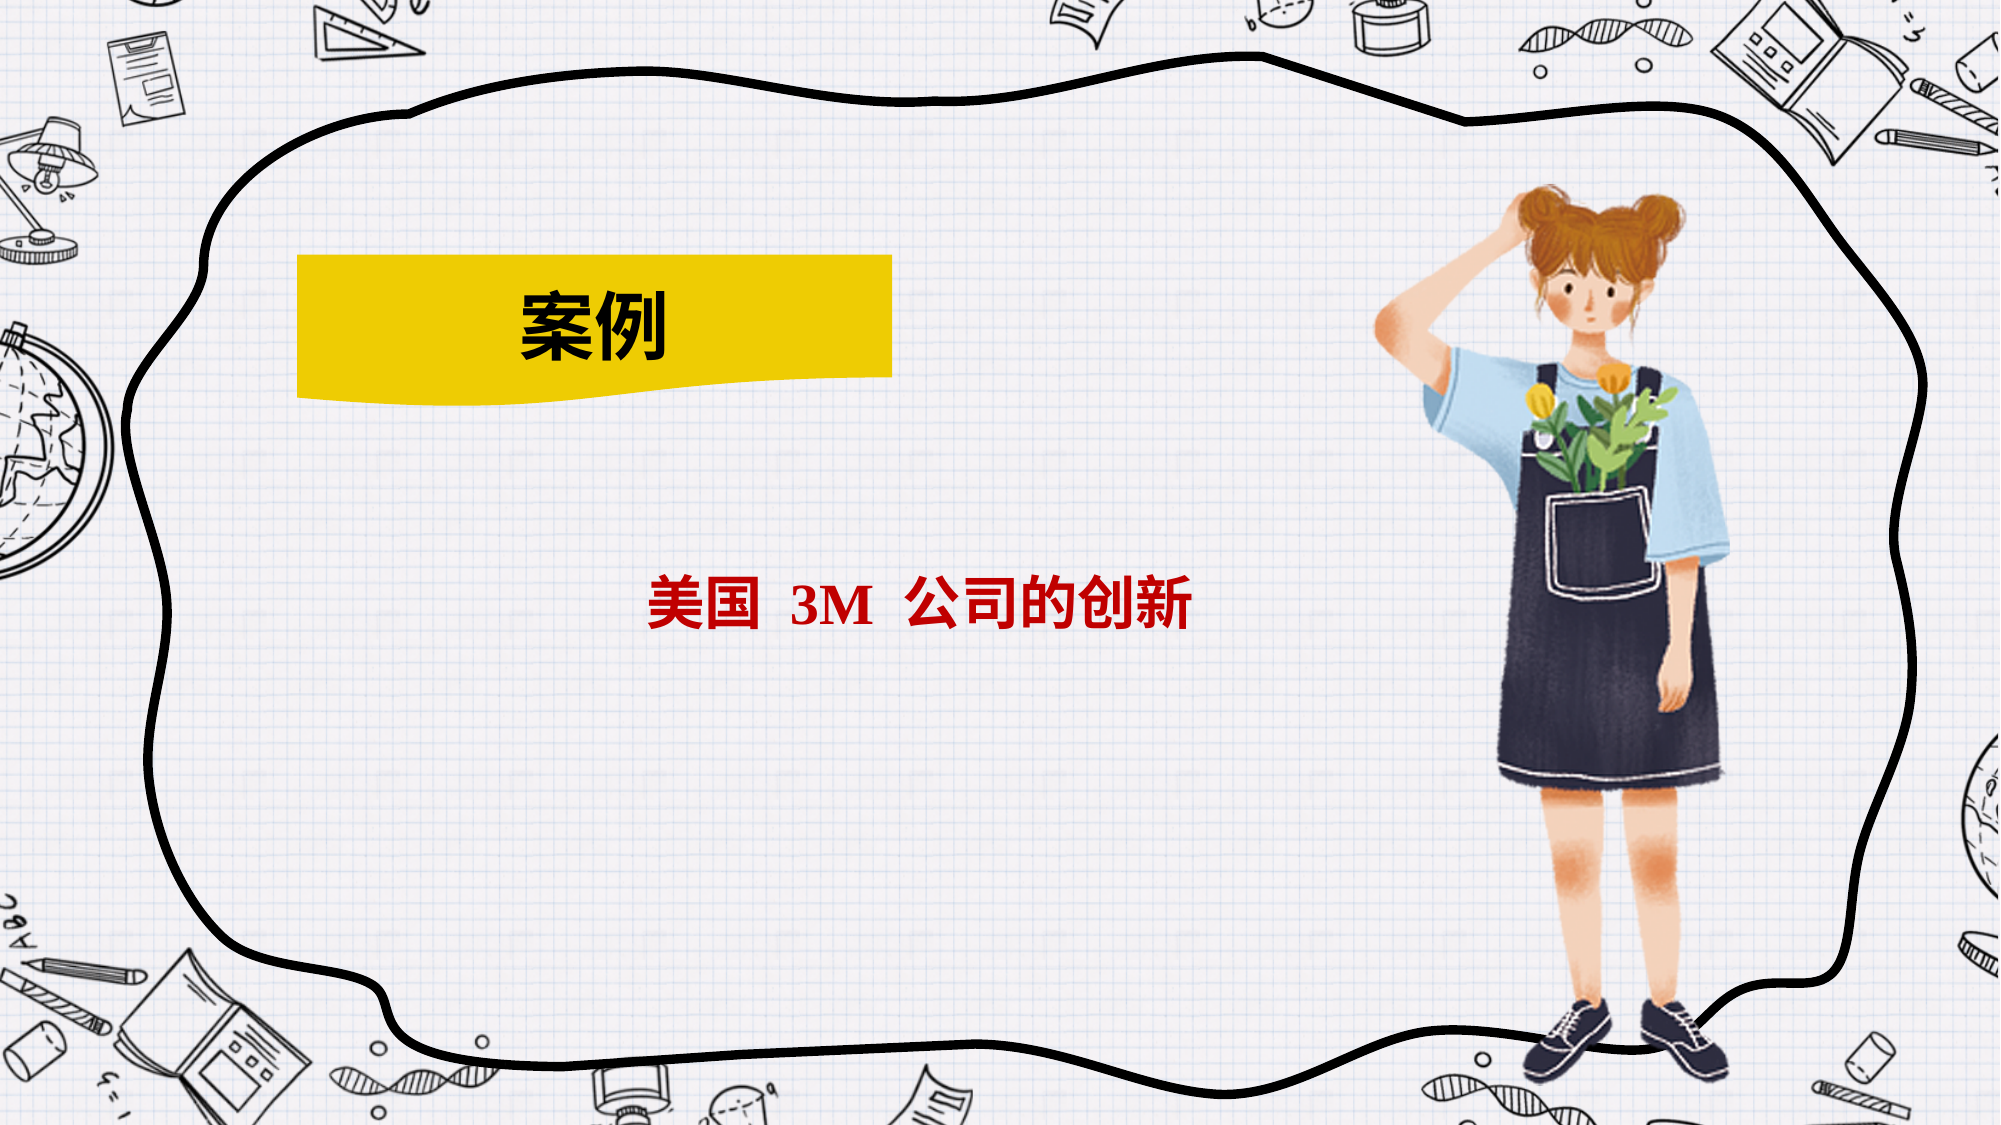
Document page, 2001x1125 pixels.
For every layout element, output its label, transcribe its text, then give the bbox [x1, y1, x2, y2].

text_box 美国 3M 公司的创新 [631, 544, 1209, 644]
text_box 案例 [297, 254, 893, 406]
picture [0, 0, 2001, 1125]
